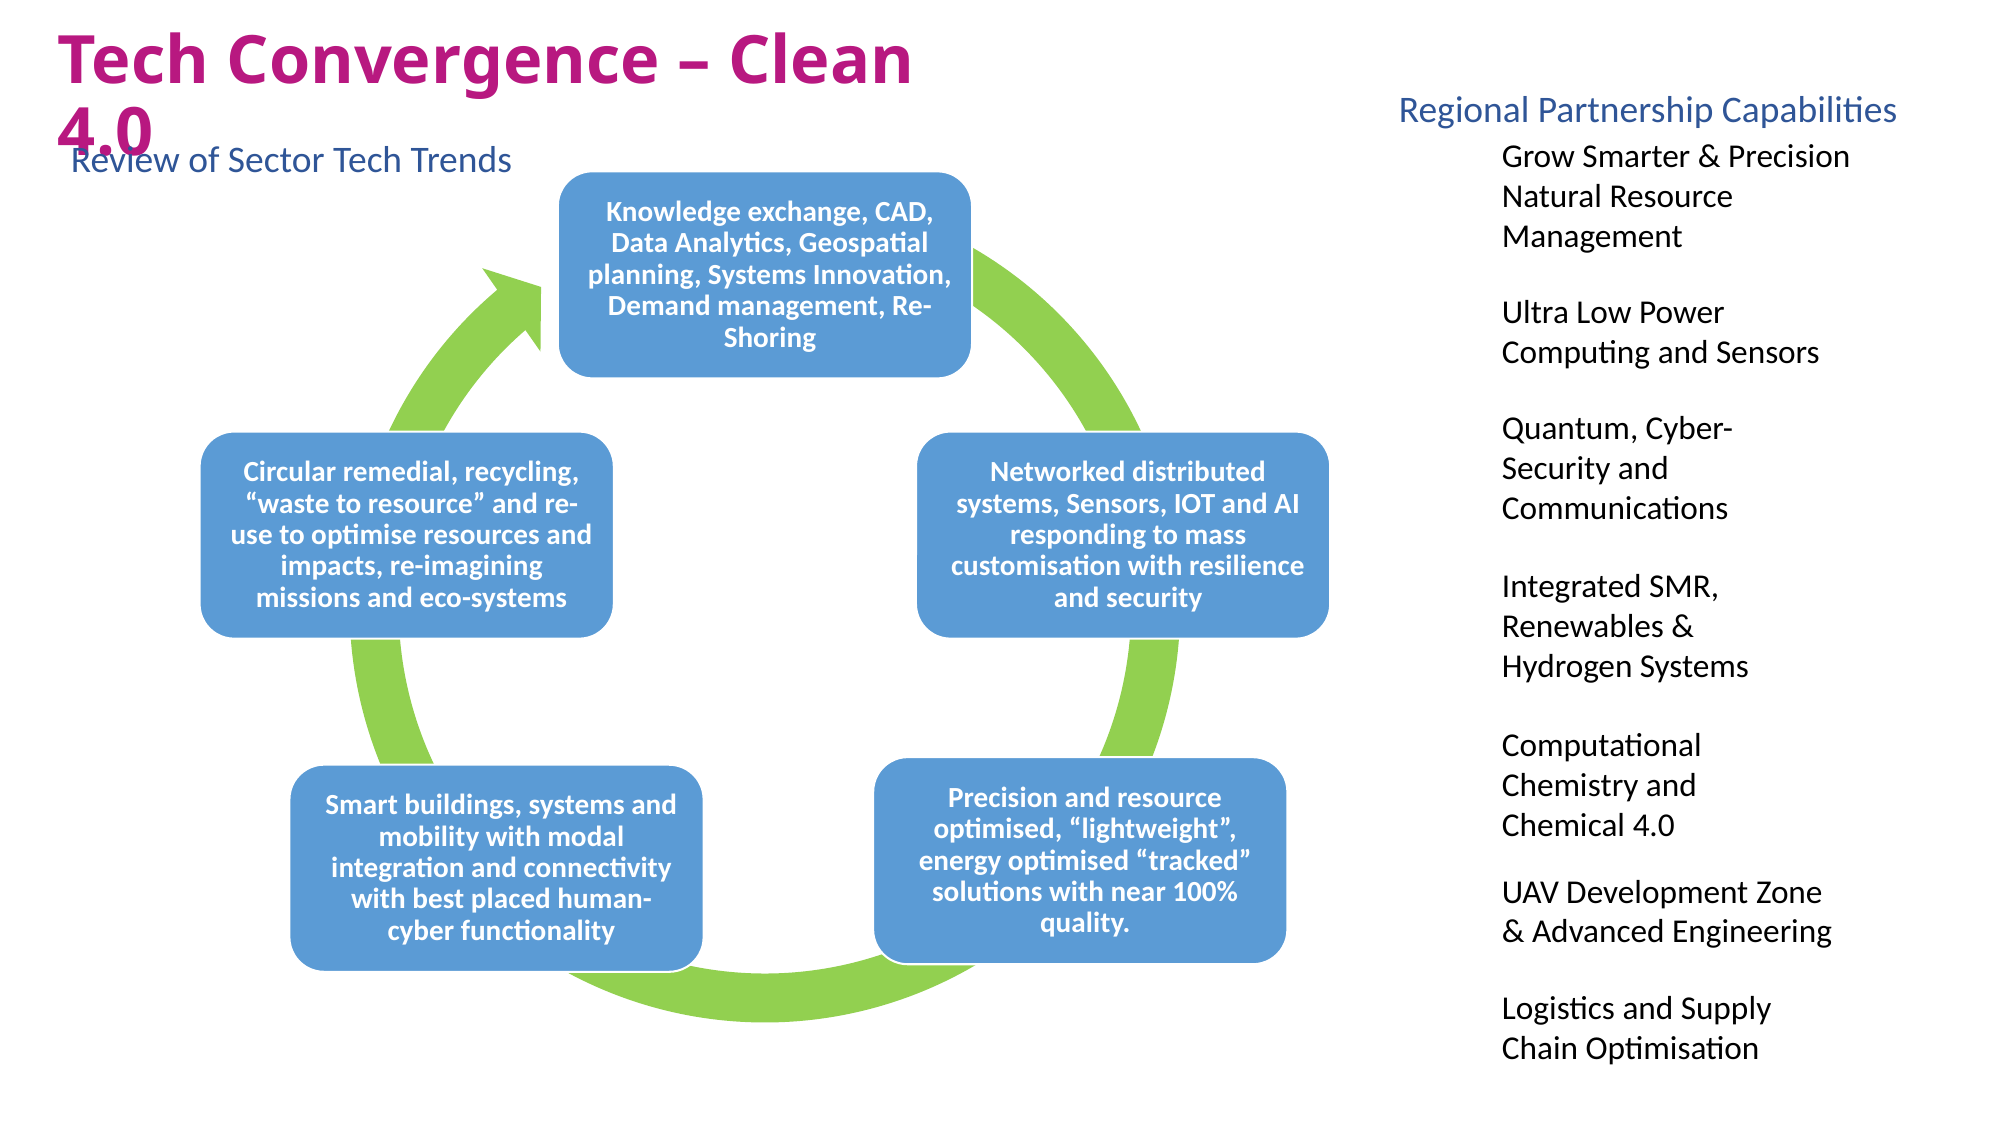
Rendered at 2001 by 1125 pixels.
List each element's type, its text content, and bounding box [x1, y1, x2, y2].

text_box Computational Chemistry and Chemical 4.0 [1487, 715, 1827, 851]
text_box Regional Partnership Capabilities [1384, 77, 1913, 138]
text_box Quantum, Cyber-Security and Communications [1487, 398, 1827, 534]
text_box Tech Convergence – Clean 4.0 [42, 24, 935, 172]
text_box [122, 170, 1408, 1060]
text_box Grow Smarter & Precision Natural Resource Management [1487, 138, 1875, 262]
text_box Review of Sector Tech Trends [55, 127, 528, 187]
text_box Ultra Low Power Computing and Sensors [1487, 283, 1856, 378]
text_box Logistics and Supply Chain Optimisation [1487, 978, 1827, 1074]
text_box Integrated SMR, Renewables & Hydrogen Systems [1487, 557, 1827, 692]
text_box UAV Development Zone & Advanced Engineering [1487, 862, 1856, 957]
